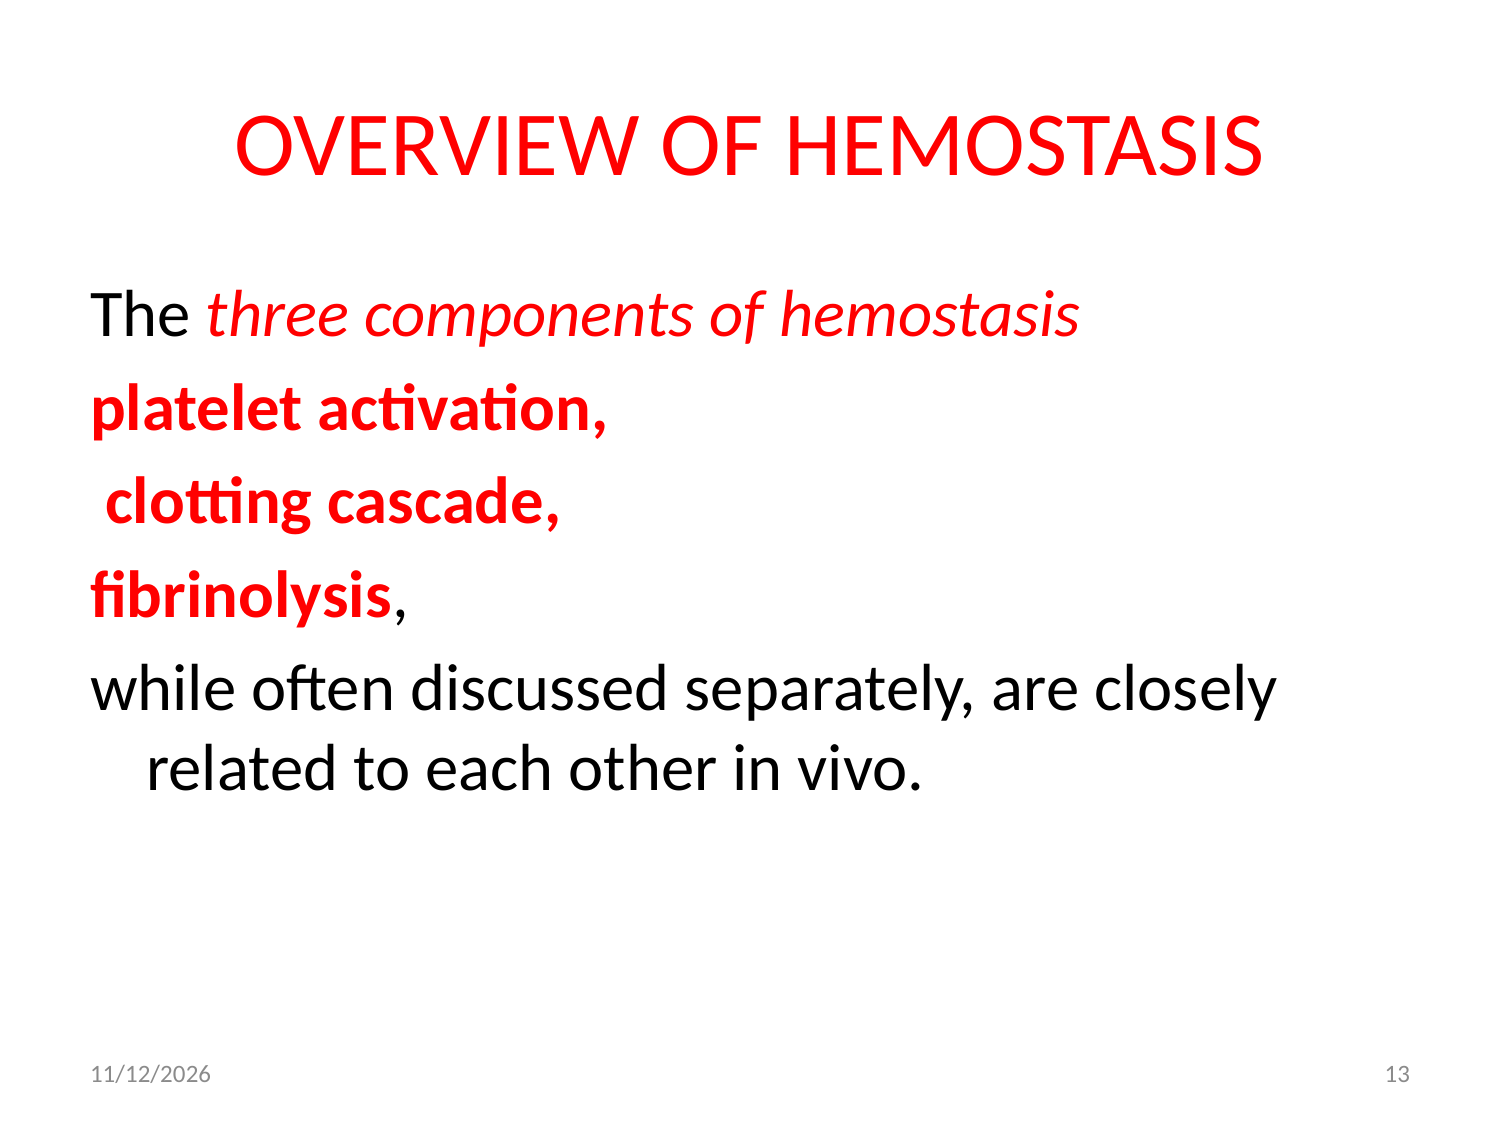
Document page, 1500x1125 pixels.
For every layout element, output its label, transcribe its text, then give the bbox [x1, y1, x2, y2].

title OVERVIEW OF HEMOSTASIS [75, 45, 1425, 233]
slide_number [75, 1042, 425, 1103]
slide_number 13 [1074, 1042, 1425, 1103]
list The three components of hemostasis platelet activation, clotting cascade, fibrinolysis, while often discussed separately, are closely related to each other in vivo. [75, 262, 1425, 1005]
